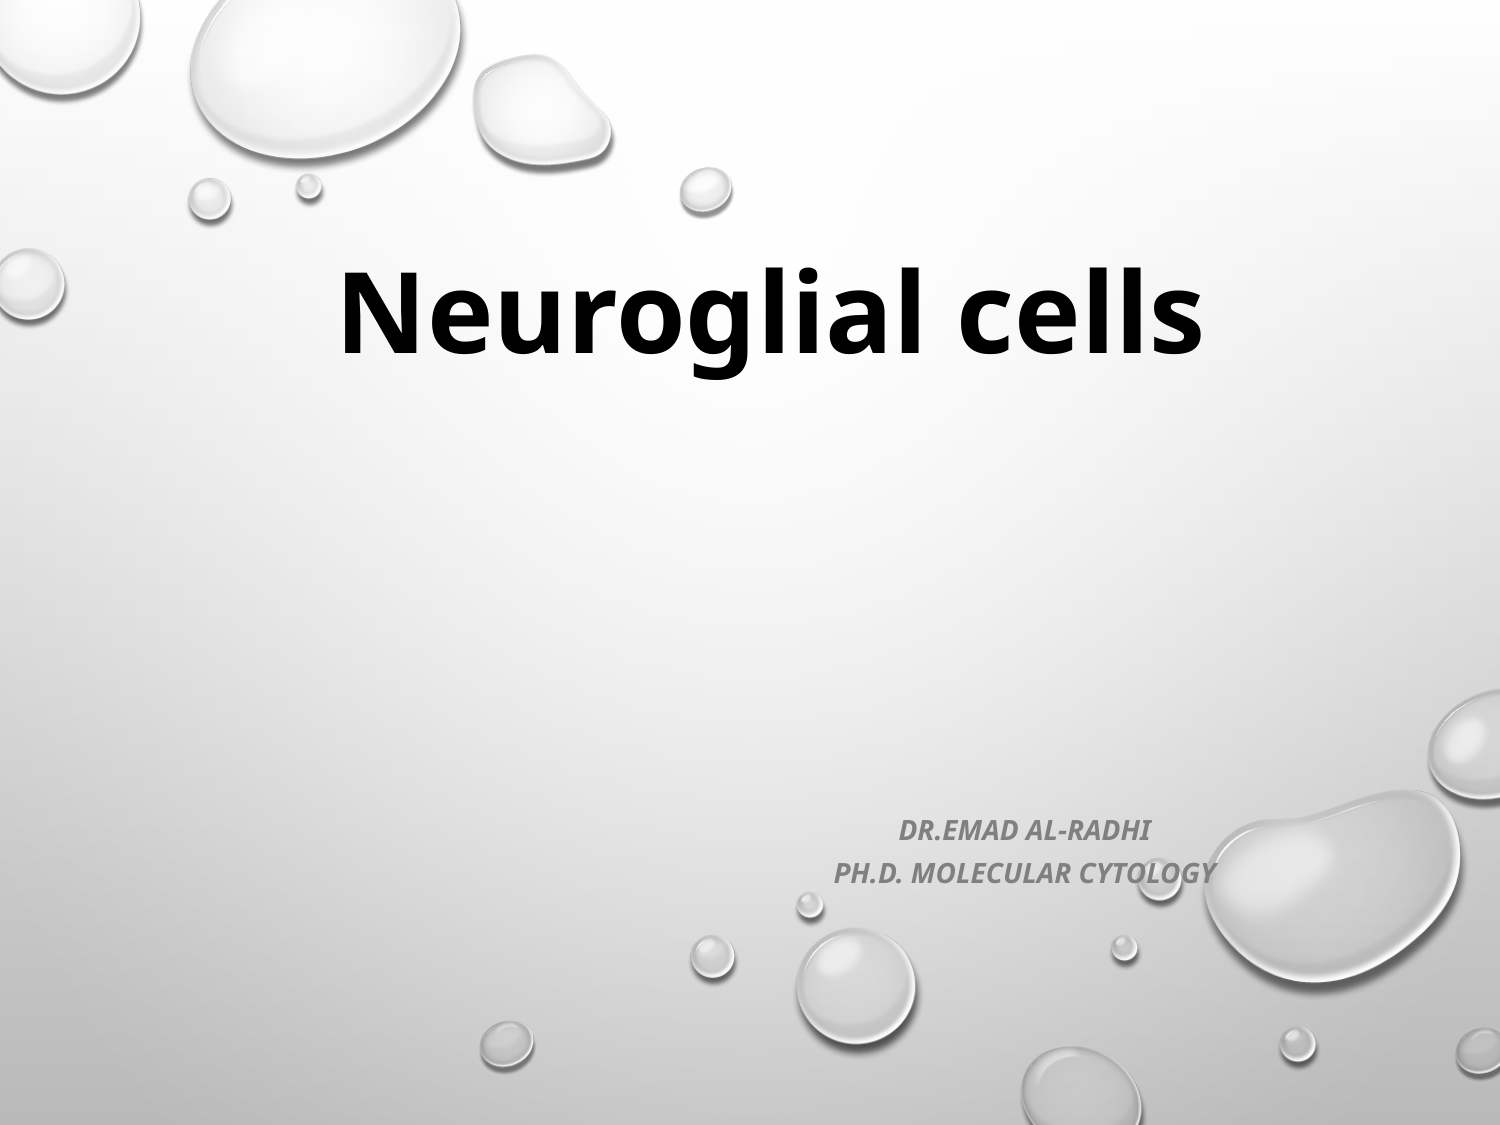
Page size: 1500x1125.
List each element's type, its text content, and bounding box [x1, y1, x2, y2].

subtitle Dr.Emad Al-Radhi Ph.D. Molecular cytology [513, 798, 1500, 918]
picture [0, 0, 1500, 1125]
title Neuroglial cells [112, 172, 1430, 642]
